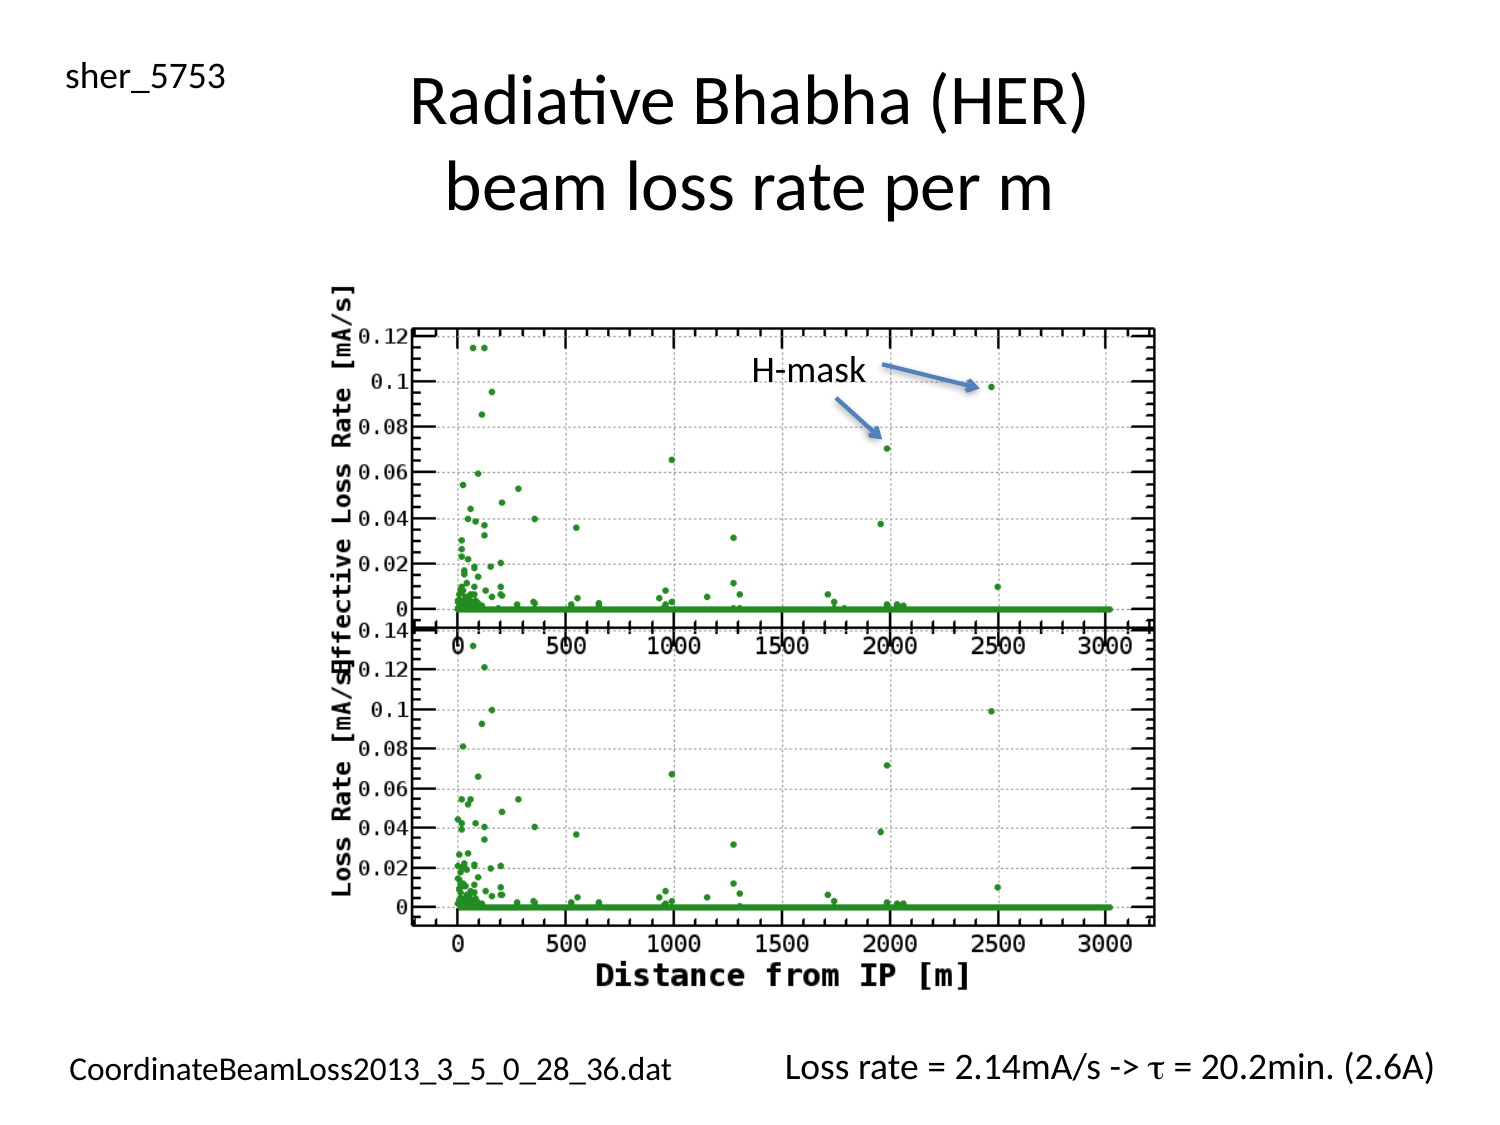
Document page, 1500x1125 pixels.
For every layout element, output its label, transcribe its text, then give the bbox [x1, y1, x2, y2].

text_box sher_5753 [50, 43, 241, 104]
text_box CoordinateBeamLoss2013_3_5_0_28_36.dat [54, 1039, 688, 1095]
title Radiative Bhabha (HER) beam loss rate per m [75, 45, 1425, 233]
text_box Loss rate = 2.14mA/s -> t = 20.2min. (2.6A) [770, 1034, 1451, 1095]
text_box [881, 363, 980, 389]
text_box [835, 397, 883, 440]
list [74, 262, 1426, 1006]
